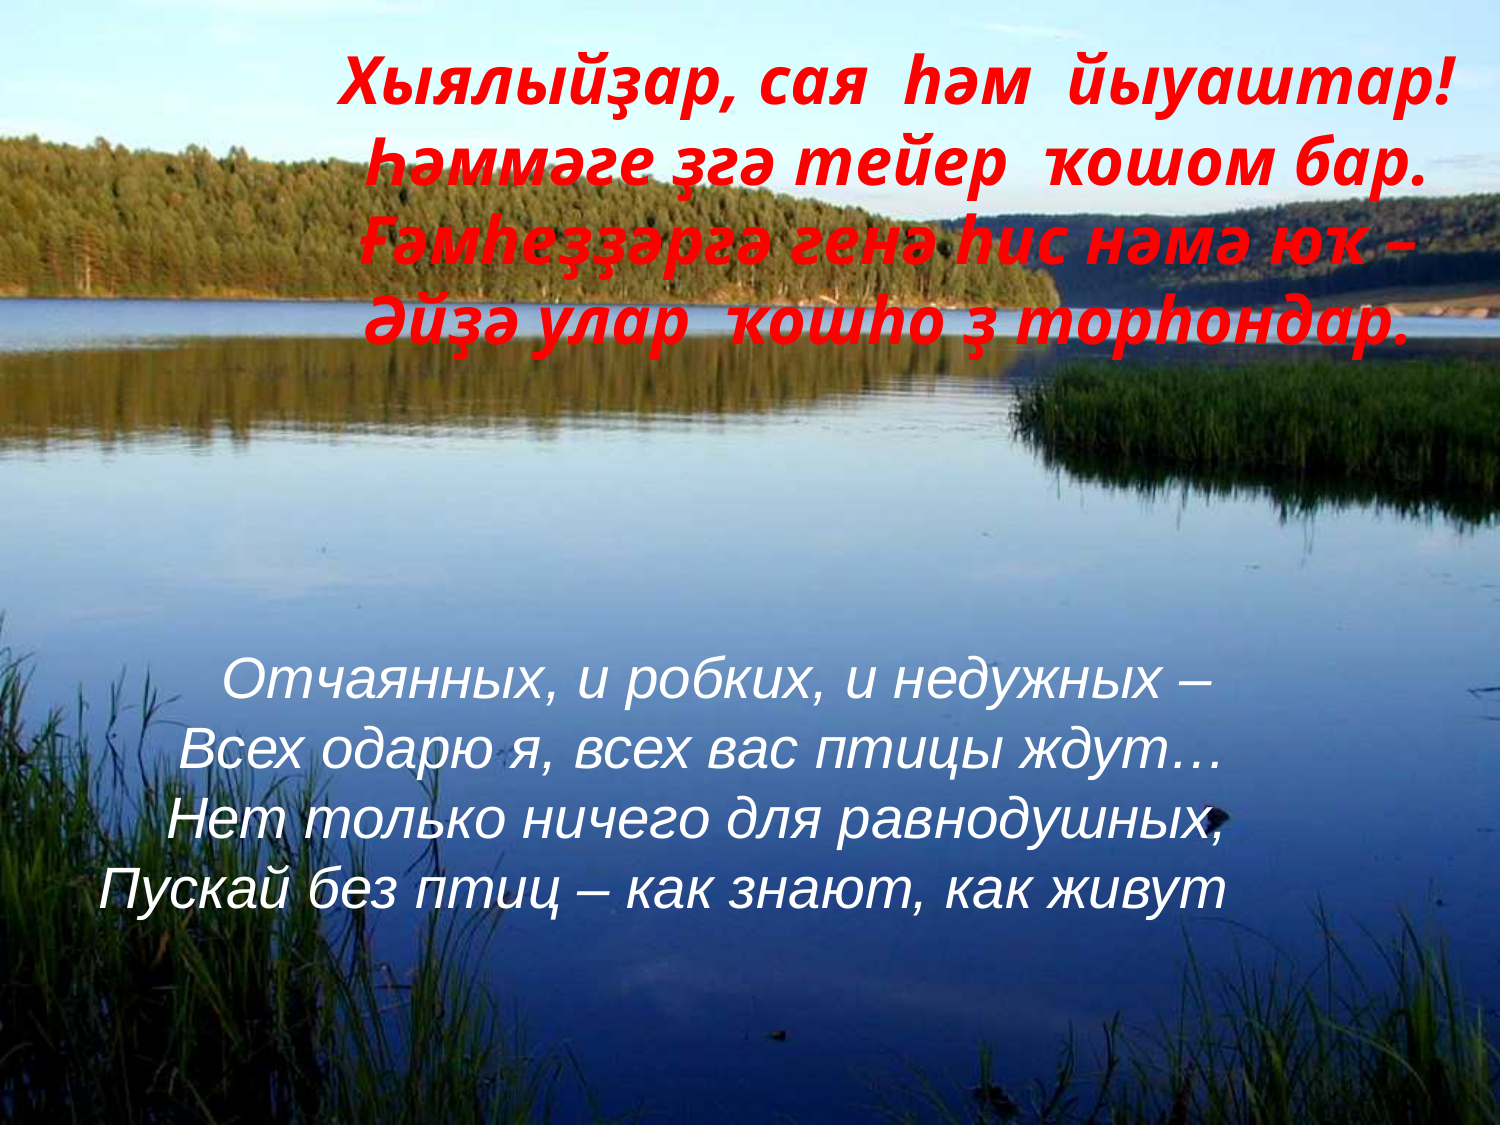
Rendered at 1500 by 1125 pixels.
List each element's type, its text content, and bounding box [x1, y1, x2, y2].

picture [0, 0, 1500, 1125]
text_box Хыялыйҙар, сая һәм йыуаштар! Һәммәге ҙгә тейер ҡошом бар. Ғәмһеҙҙәргә генә һис нәмә юҡ – Әйҙә улар ҡошһо ҙ торһондар. [295, 30, 1500, 366]
text_box Отчаянных, и робких, и недужных – Всех одарю я, всех вас птицы ждут… Нет только ничего для равнодушных, Пускай без птиц – как знают, как живут [83, 633, 1244, 998]
